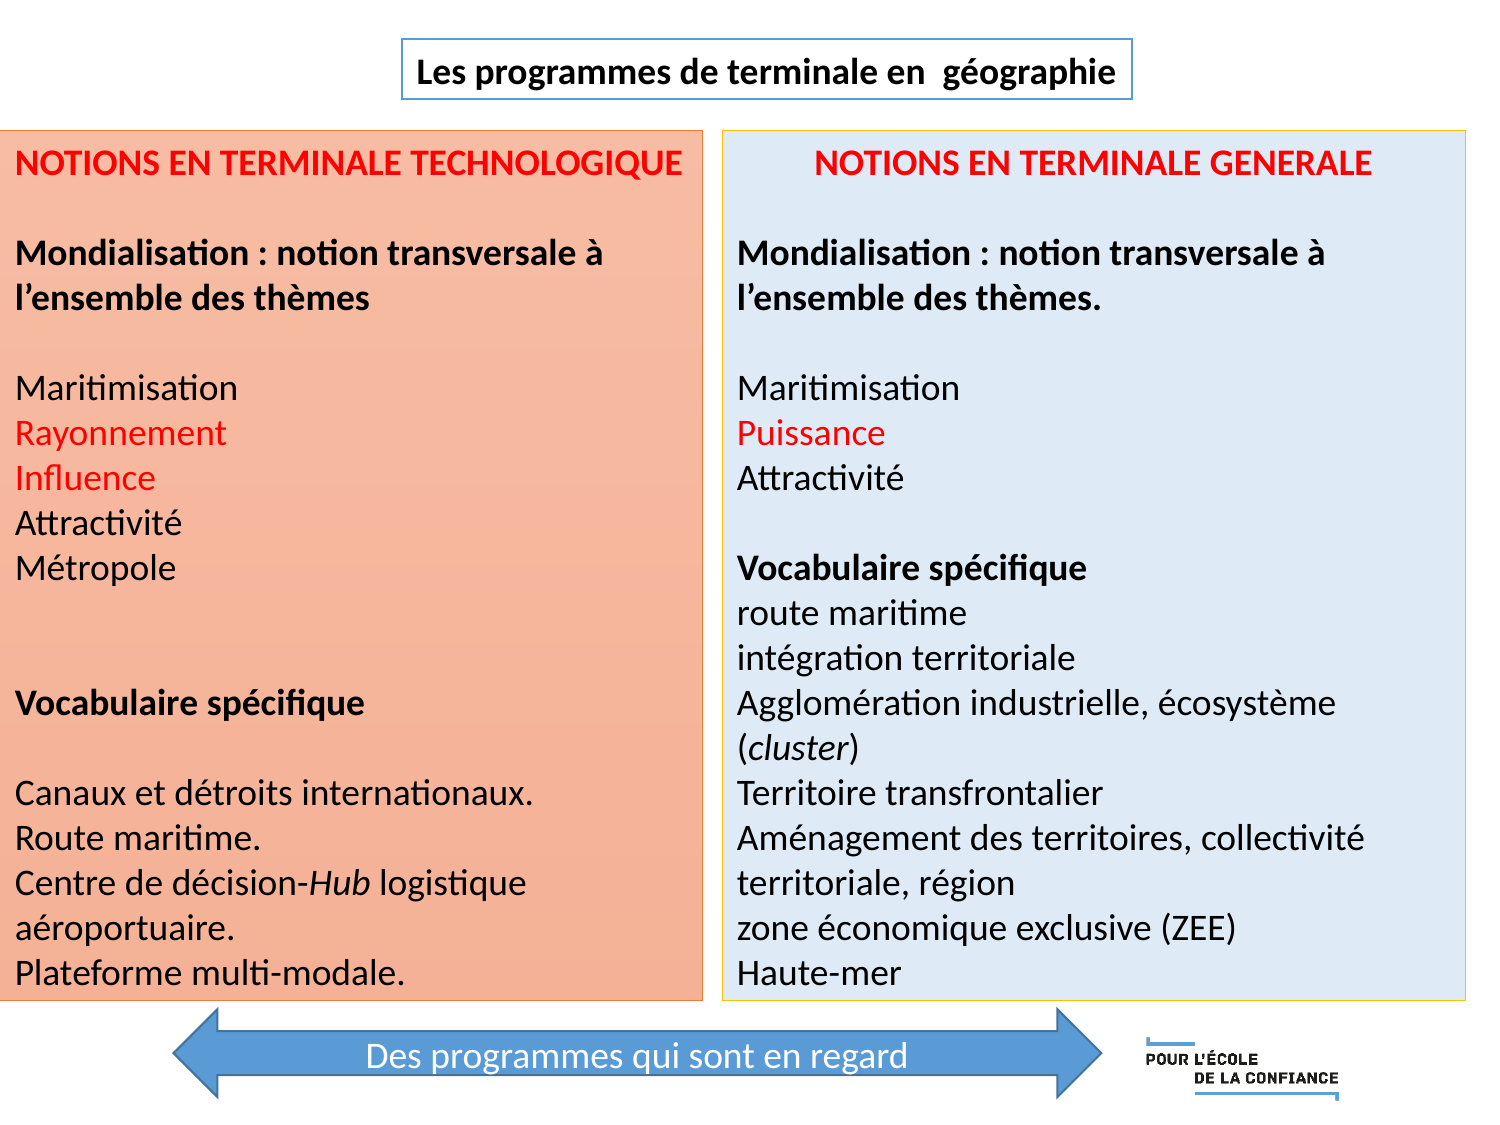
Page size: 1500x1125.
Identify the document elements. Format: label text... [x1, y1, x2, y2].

text_box Les programmes de terminale en géographie [401, 38, 1133, 100]
text_box NOTIONS EN TERMINALE TECHNOLOGIQUE Mondialisation : notion transversale à l’ensemble des thèmes Maritimisation Rayonnement Influence Attractivité Métropole Vocabulaire spécifique Canaux et détroits internationaux. Route maritime. Centre de décision-Hub logistique aéroportuaire. Plateforme multi-modale. [0, 130, 703, 1001]
text_box NOTIONS EN TERMINALE GENERALE Mondialisation : notion transversale à l’ensemble des thèmes. Maritimisation Puissance Attractivité Vocabulaire spécifique route maritime intégration territoriale Agglomération industrielle, écosystème (cluster) Territoire transfrontalier Aménagement des territoires, collectivité territoriale, région zone économique exclusive (ZEE) Haute-mer [722, 130, 1466, 1001]
text_box Des programmes qui sont en regard [172, 1006, 1103, 1100]
picture [1131, 1022, 1353, 1114]
